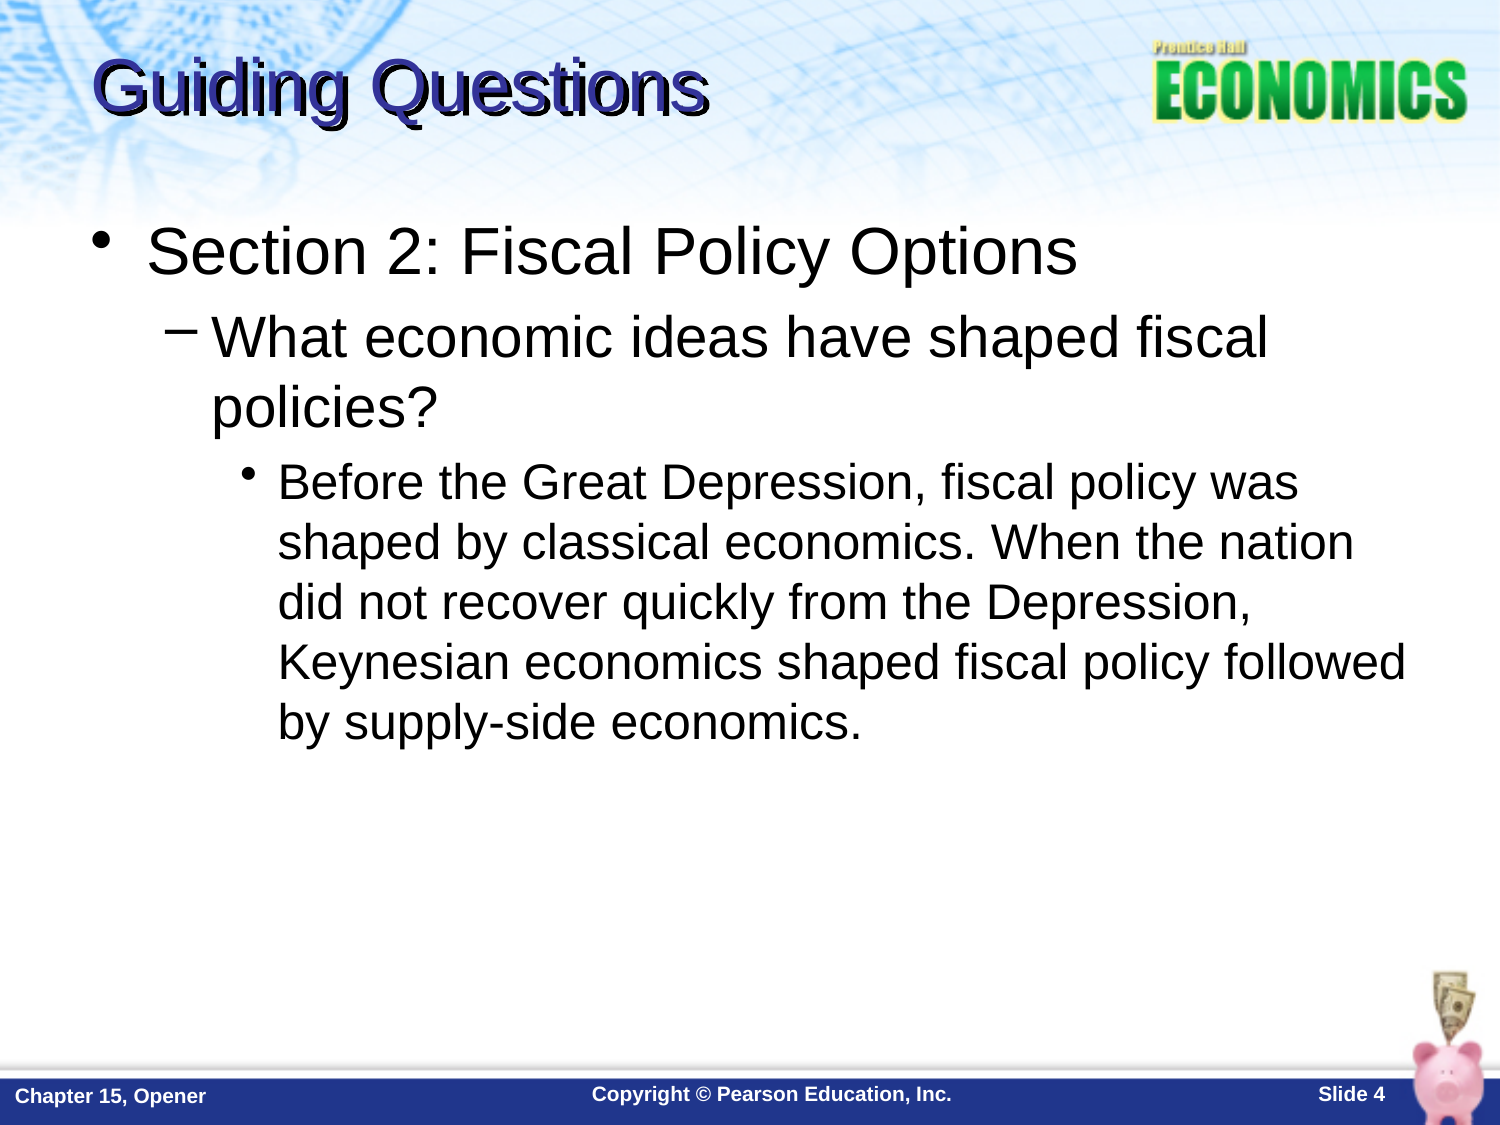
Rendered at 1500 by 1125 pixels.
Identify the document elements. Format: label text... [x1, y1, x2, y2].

picture [0, 0, 1500, 1125]
title Guiding Questions [74, 0, 1101, 163]
list Section 2: Fiscal Policy Options What economic ideas have shaped fiscal policies? Before the Great Depression, fiscal policy was shaped by classical economics. When the nation did not recover quickly from the Depression, Keynesian economics shaped fiscal policy followed by supply-side economics. [74, 199, 1426, 1006]
